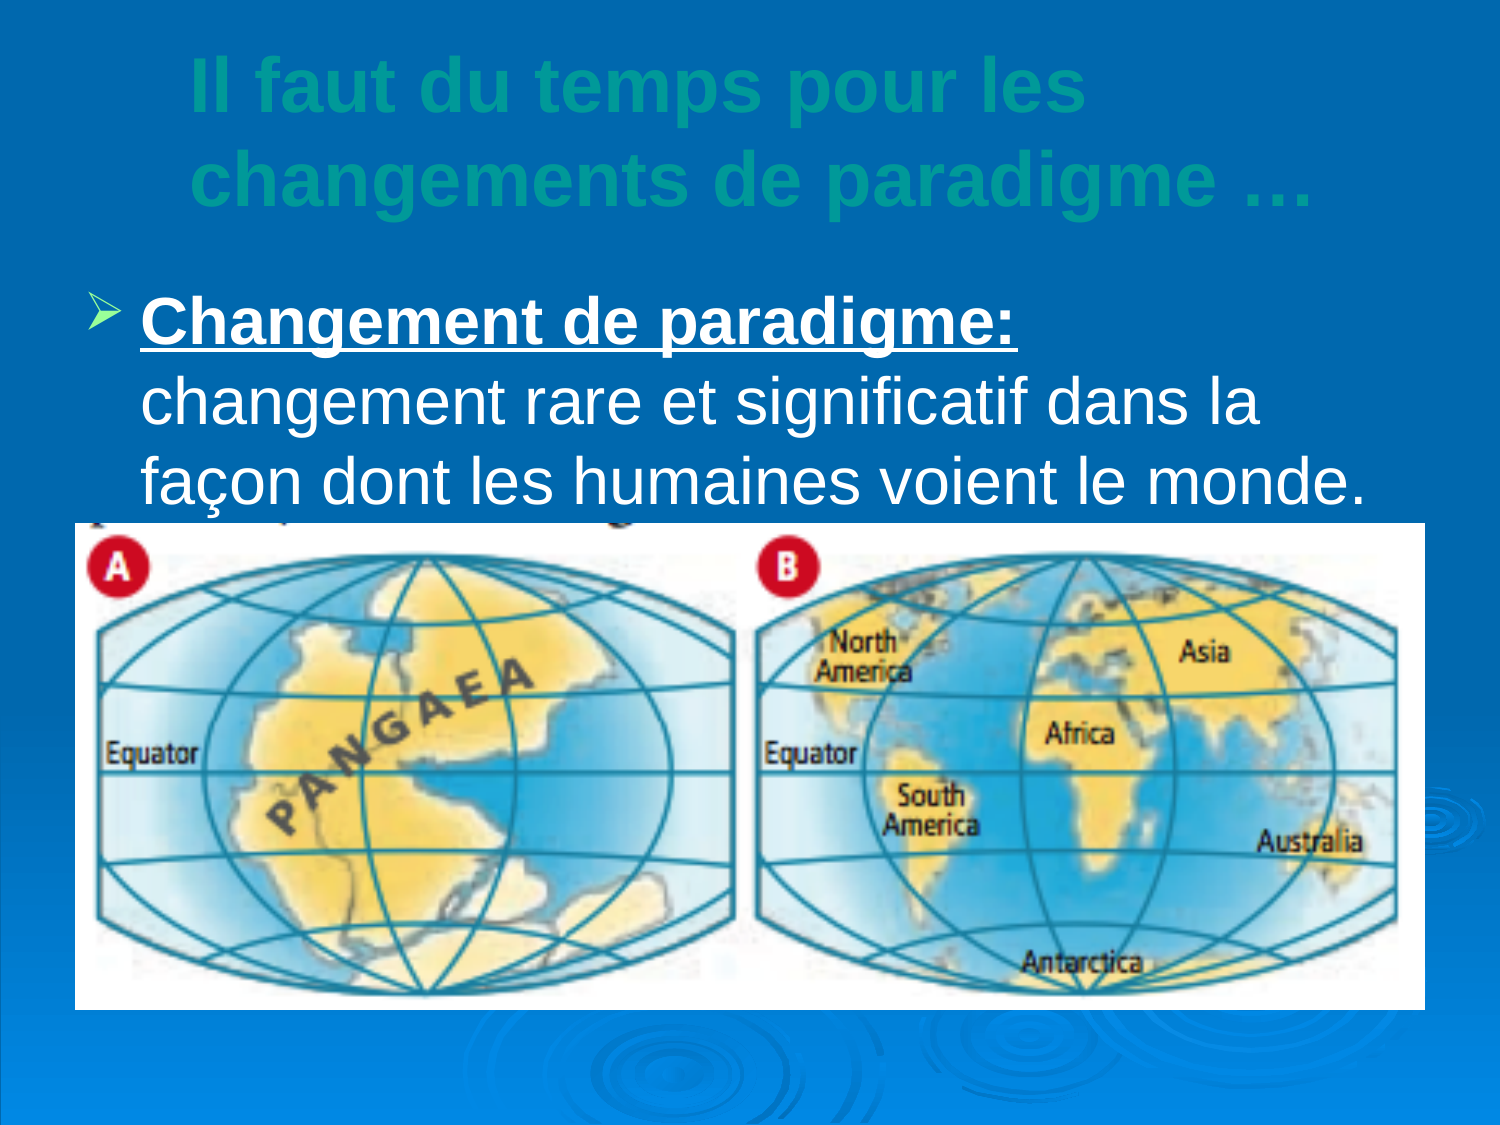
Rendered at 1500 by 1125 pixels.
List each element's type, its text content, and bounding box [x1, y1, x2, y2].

list Changement de paradigme: changement rare et significatif dans la façon dont les humaines voient le monde. [75, 262, 1425, 523]
title Il faut du temps pour les changements de paradigme … [75, 25, 1425, 231]
picture [75, 523, 1425, 1010]
